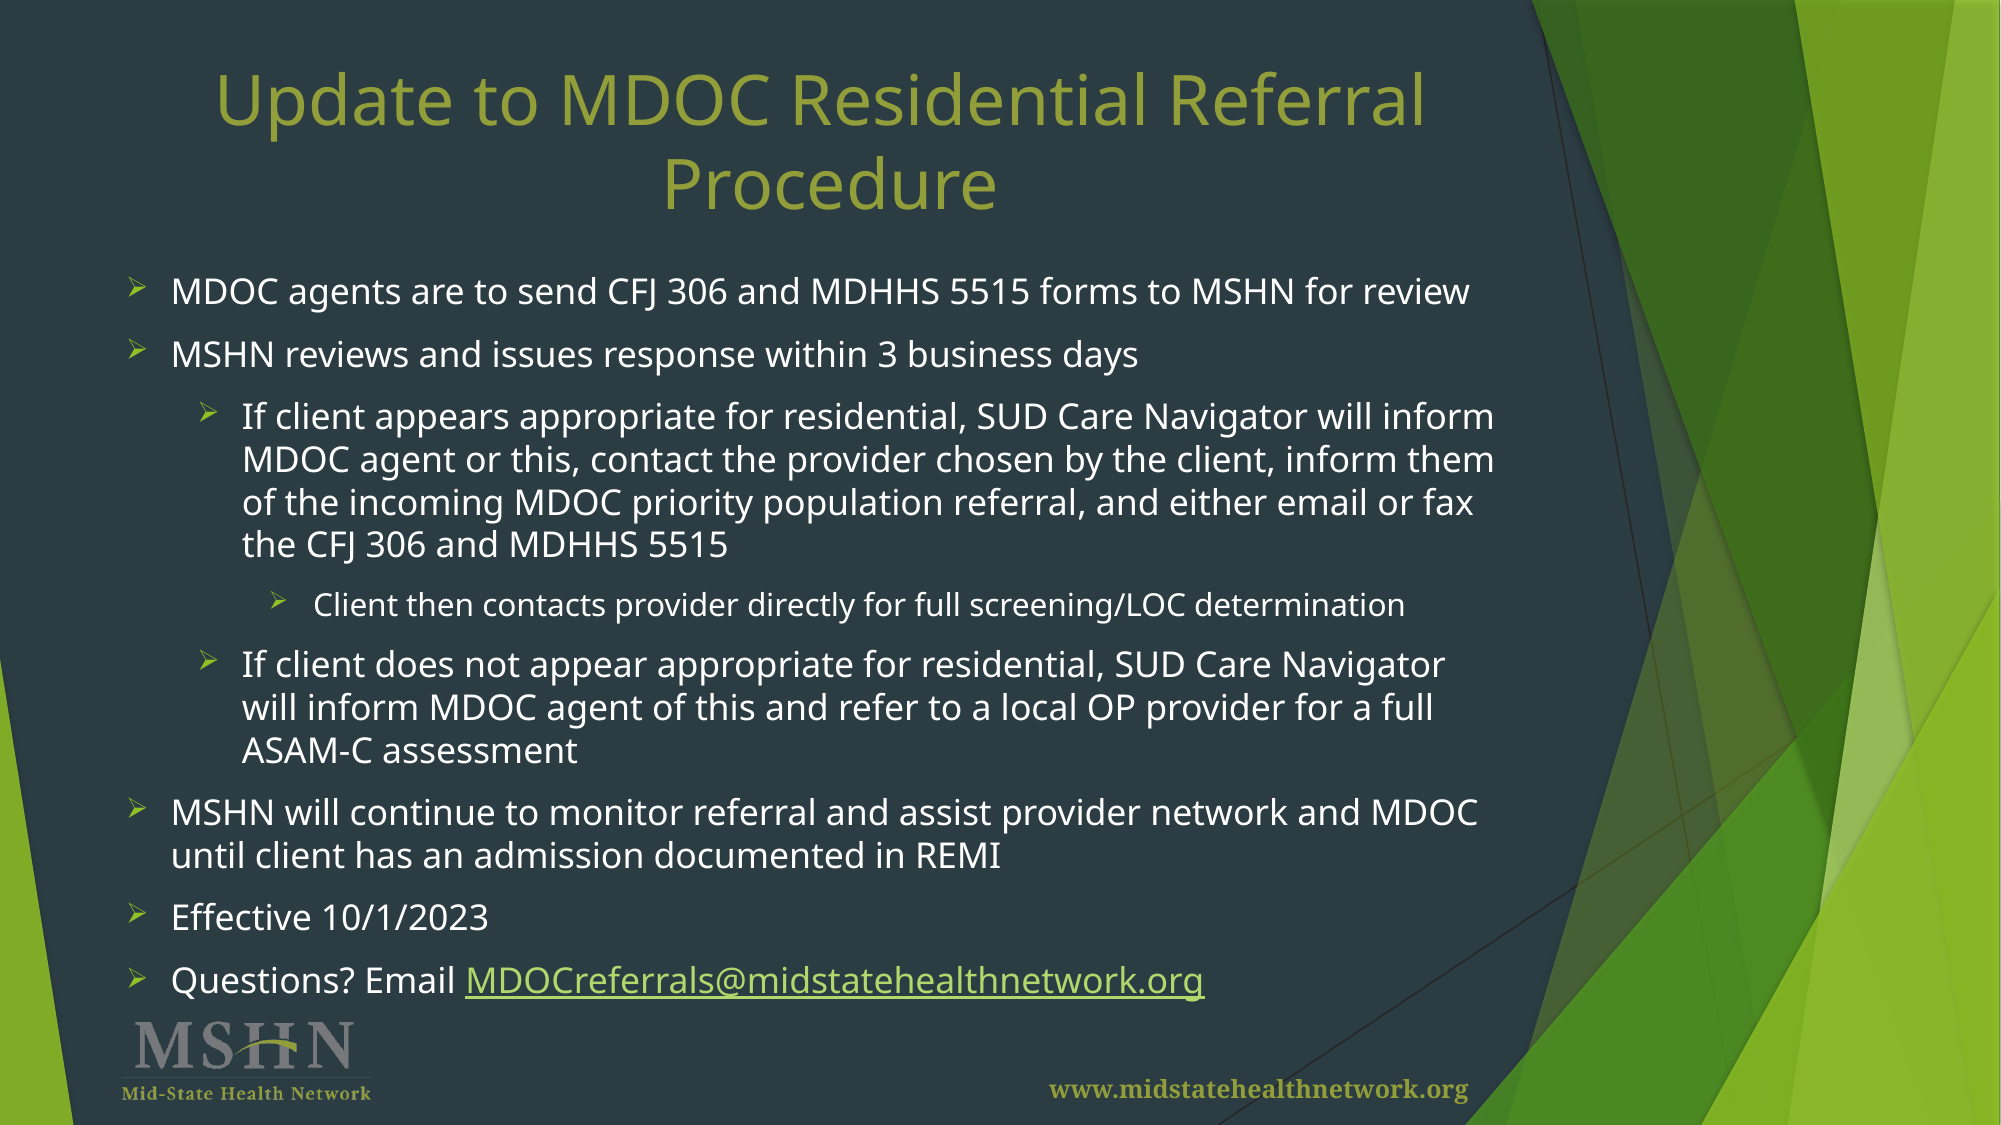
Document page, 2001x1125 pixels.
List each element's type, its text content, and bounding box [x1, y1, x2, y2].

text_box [120, 1020, 1485, 1112]
list MDOC agents are to send CFJ 306 and MDHHS 5515 forms to MSHN for review MSHN reviews and issues response within 3 business days If client appears appropriate for residential, SUD Care Navigator will inform MDOC agent or this, contact the provider chosen by the client, inform them of the incoming MDOC priority population referral, and either email or fax the CFJ 306 and MDHHS 5515 Client then contacts provider directly for full screening/LOC determination If client does not appear appropriate for residential, SUD Care Navigator will inform MDOC agent of this and refer to a local OP provider for a full ASAM-C assessment MSHN will continue to monitor referral and assist provider network and MDOC until client has an admission documented in REMI Effective 10/1/2023 Questions? Email MDOCreferrals@midstatehealthnetwork.org [111, 261, 1522, 1022]
title Update to MDOC Residential Referral Procedure [8, 48, 1652, 231]
